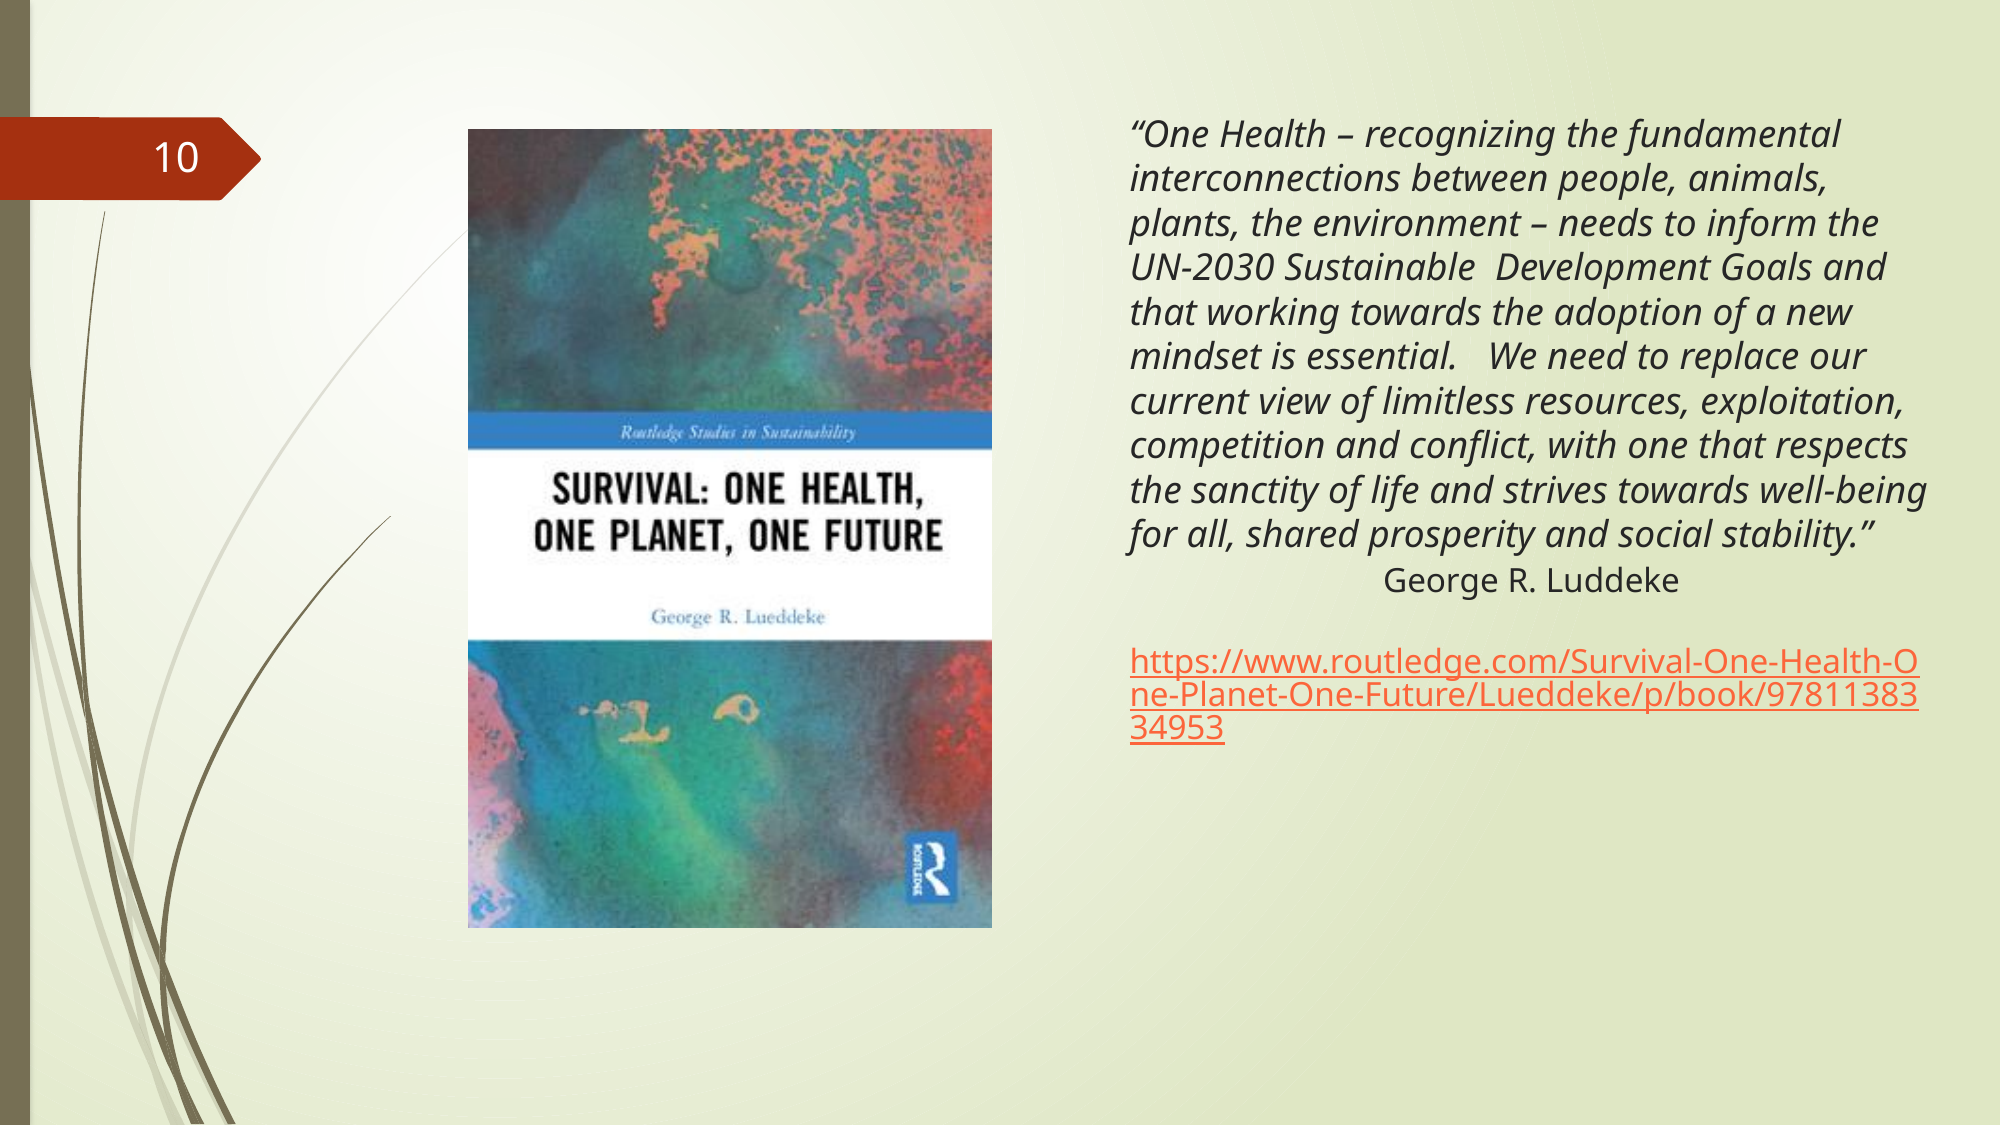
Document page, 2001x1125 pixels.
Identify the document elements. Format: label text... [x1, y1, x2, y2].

slide_number 10 [87, 129, 216, 190]
title “One Health – recognizing the fundamental interconnections between people, animals, plants, the environment – needs to inform the UN-2030 Sustainable Development Goals and that working towards the adoption of a new mindset is essential. We need to replace our current view of limitless resources, exploitation, competition and conflict, with one that respects the sanctity of life and strives towards well-being for all, shared prosperity and social stability.” George R. Luddeke https://www.routledge.com/Survival-One-Health-One-Planet-One-Future/Lueddeke/p/book/9781138334953 [1114, 102, 1945, 877]
picture [468, 128, 992, 928]
